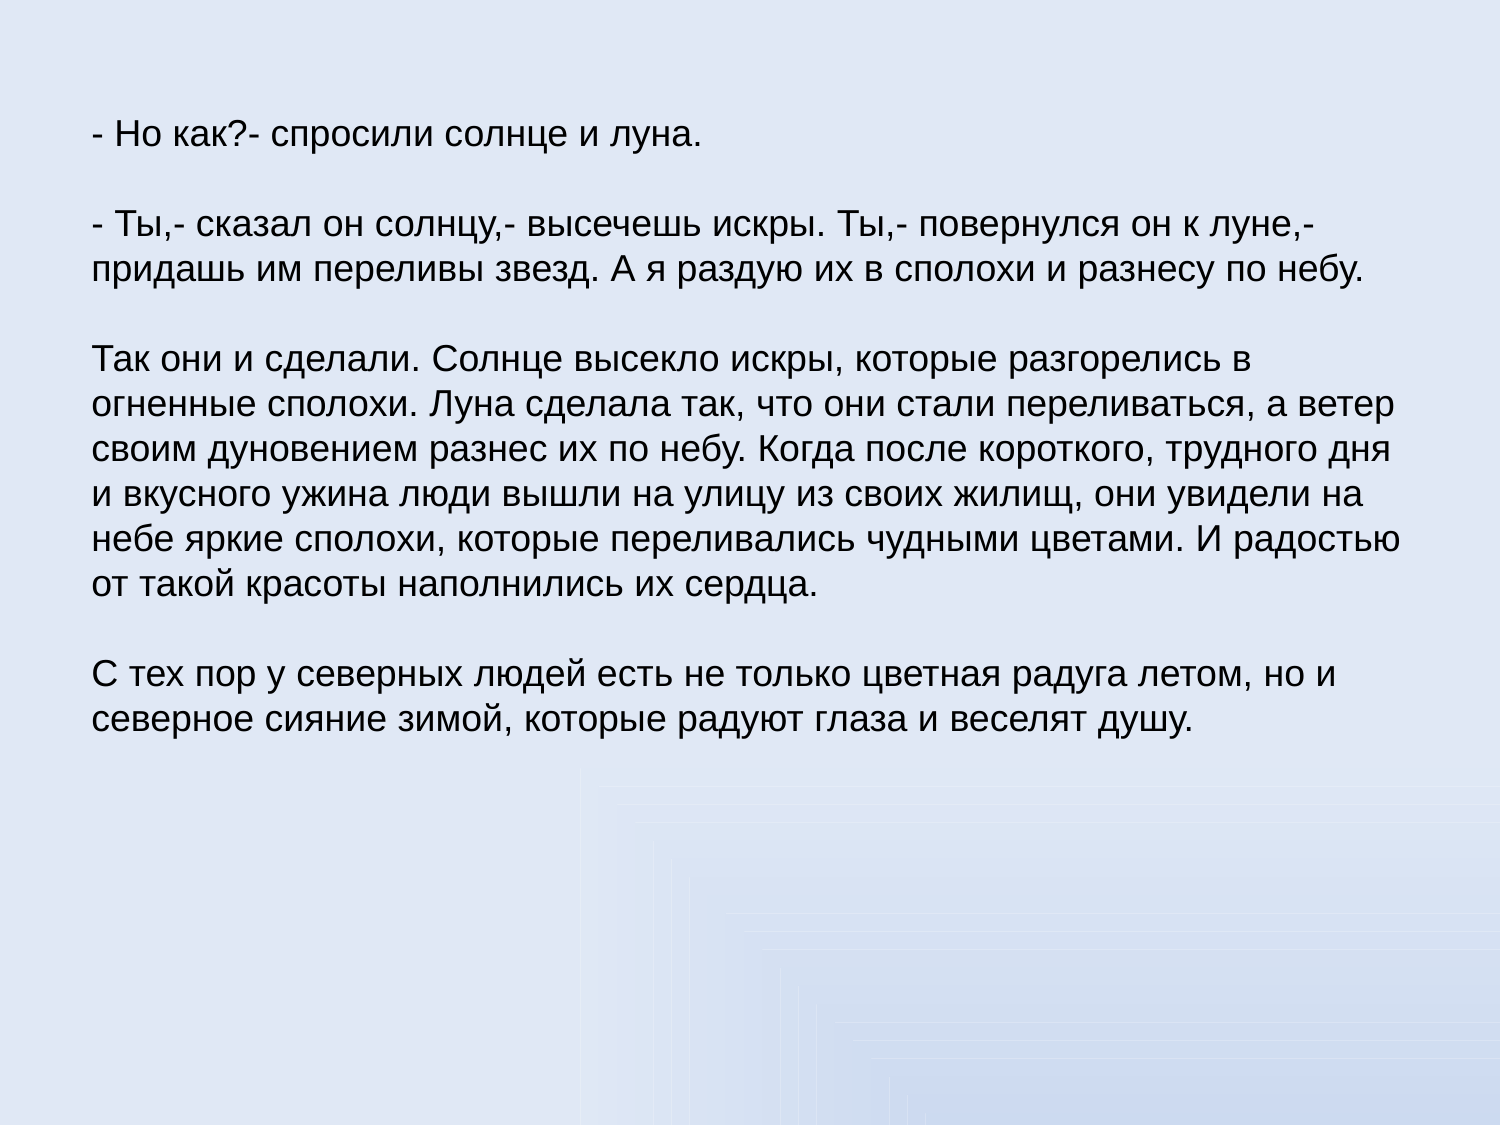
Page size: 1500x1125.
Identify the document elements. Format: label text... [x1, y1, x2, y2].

text_box - Но как?- спросили солнце и луна. - Ты,- сказал он солнцу,- высечешь искры. Ты,- повернулся он к луне,- придашь им переливы звезд. А я раздую их в сполохи и разнесу по небу. Так они и сделали. Солнце высекло искры, которые разгорелись в огненные сполохи. Луна сделала так, что они стали переливаться, а ветер своим дуновением разнес их по небу. Когда после короткого, трудного дня и вкусного ужина люди вышли на улицу из своих жилищ, они увидели на небе яркие сполохи, которые переливались чудными цветами. И радостью от такой красоты наполнились их сердца. С тех пор у северных людей есть не только цветная радуга летом, но и северное сияние зимой, которые радуют глаза и веселят душу. [76, 101, 1436, 747]
